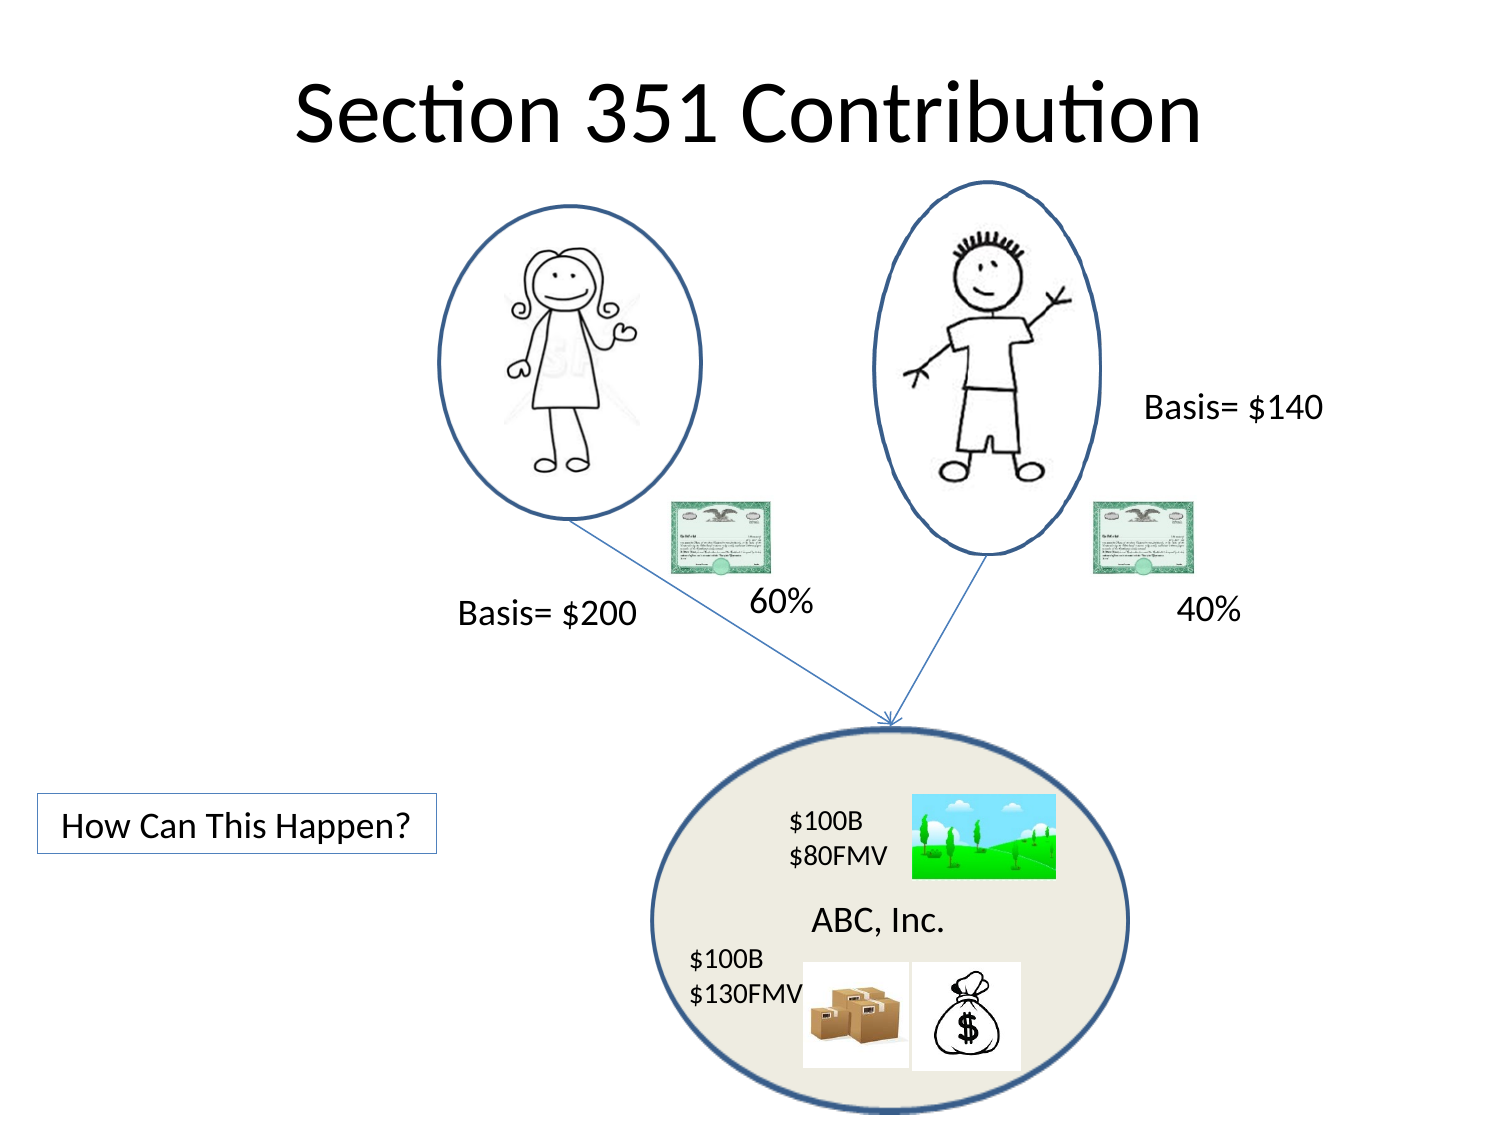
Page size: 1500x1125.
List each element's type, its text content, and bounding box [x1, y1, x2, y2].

text_box Basis= $200 [442, 580, 564, 641]
picture [436, 204, 775, 577]
text_box 40% [1134, 576, 1284, 637]
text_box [569, 520, 884, 725]
text_box How Can This Happen? [37, 793, 437, 854]
text_box Basis= $140 [1129, 374, 1350, 435]
picture [851, 180, 1197, 577]
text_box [889, 555, 987, 727]
picture [649, 726, 1130, 1115]
title Section 351 Contribution [75, 45, 1425, 169]
